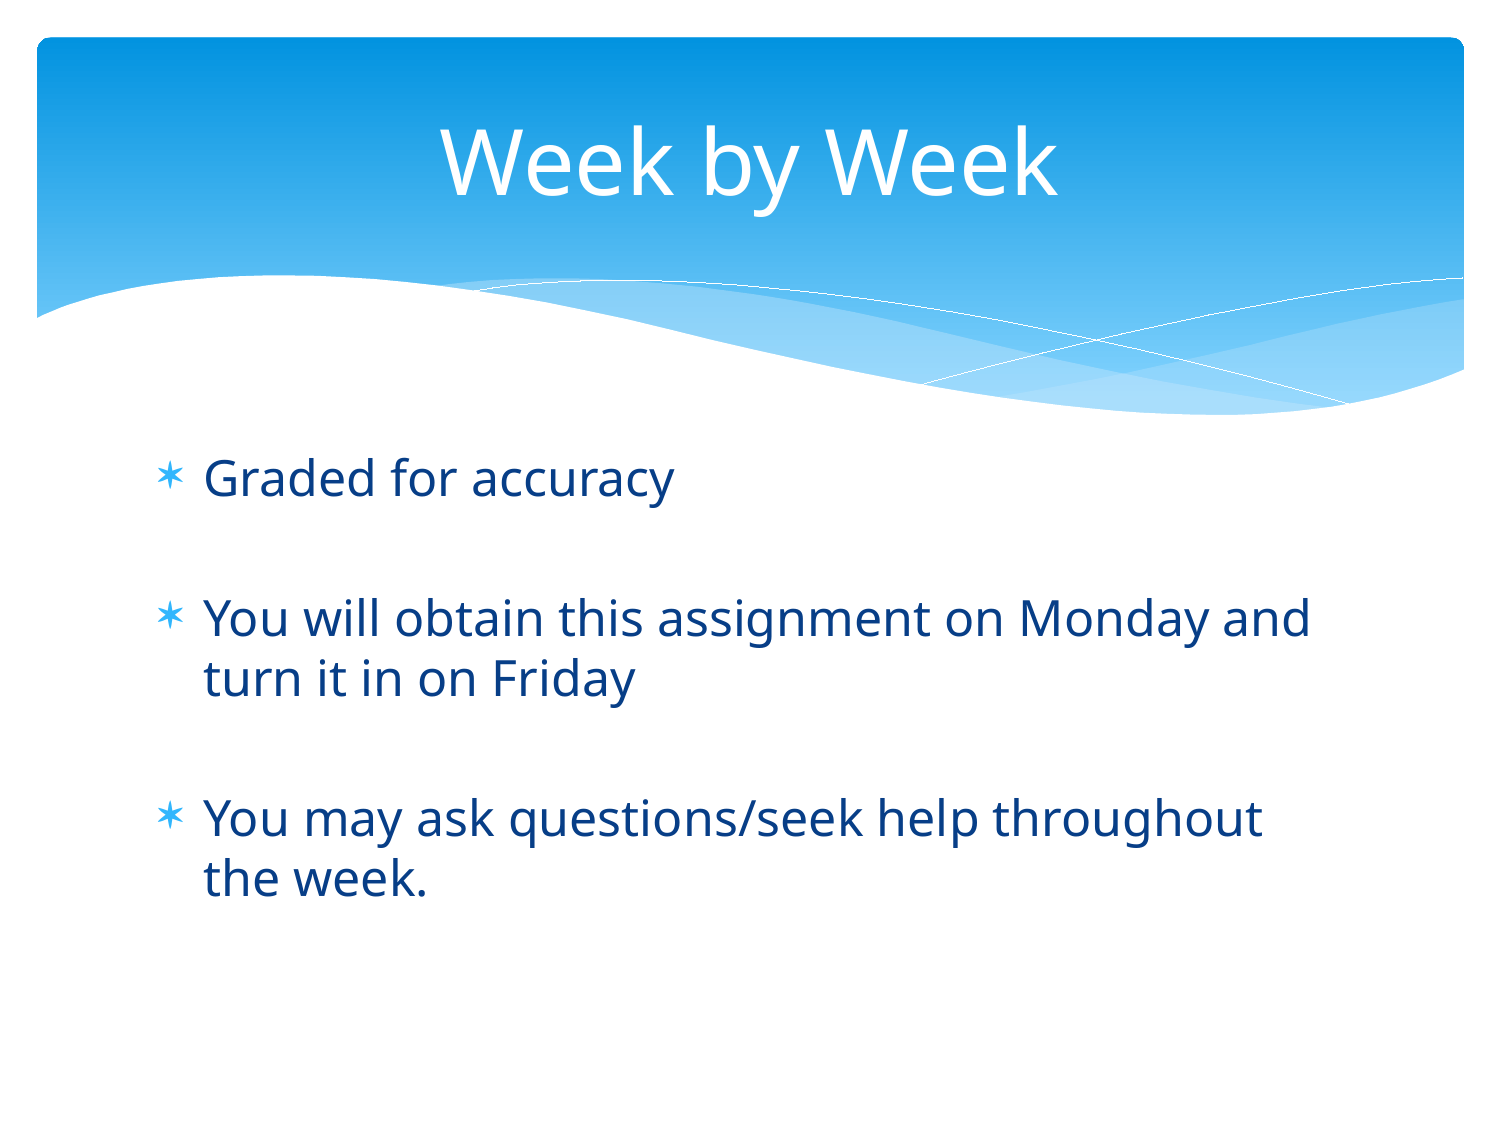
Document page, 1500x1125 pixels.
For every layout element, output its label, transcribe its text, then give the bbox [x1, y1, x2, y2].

title Week by Week [75, 55, 1425, 261]
list Graded for accuracy You will obtain this assignment on Monday and turn it in on Friday You may ask questions/seek help throughout the week. [143, 438, 1359, 1005]
